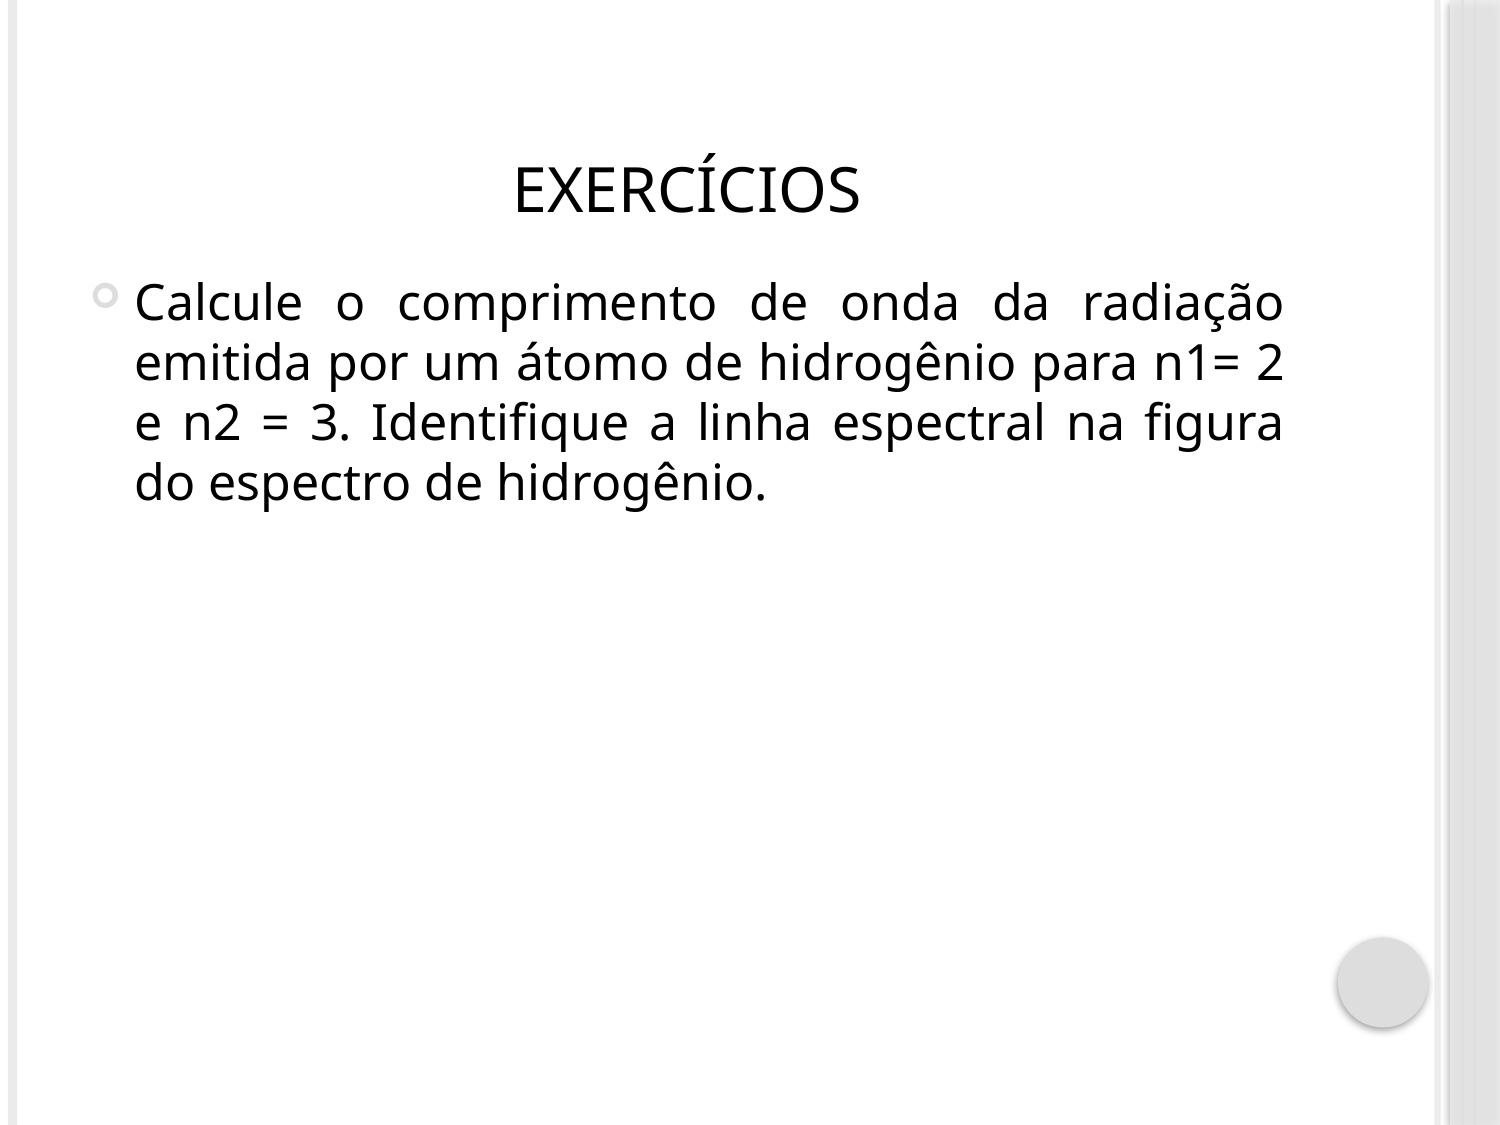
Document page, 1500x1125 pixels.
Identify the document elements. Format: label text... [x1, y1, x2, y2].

list Calcule o comprimento de onda da radiação emitida por um átomo de hidrogênio para n1= 2 e n2 = 3. Identifique a linha espectral na figura do espectro de hidrogênio. [75, 262, 1300, 1062]
title Exercícios [75, 45, 1300, 233]
